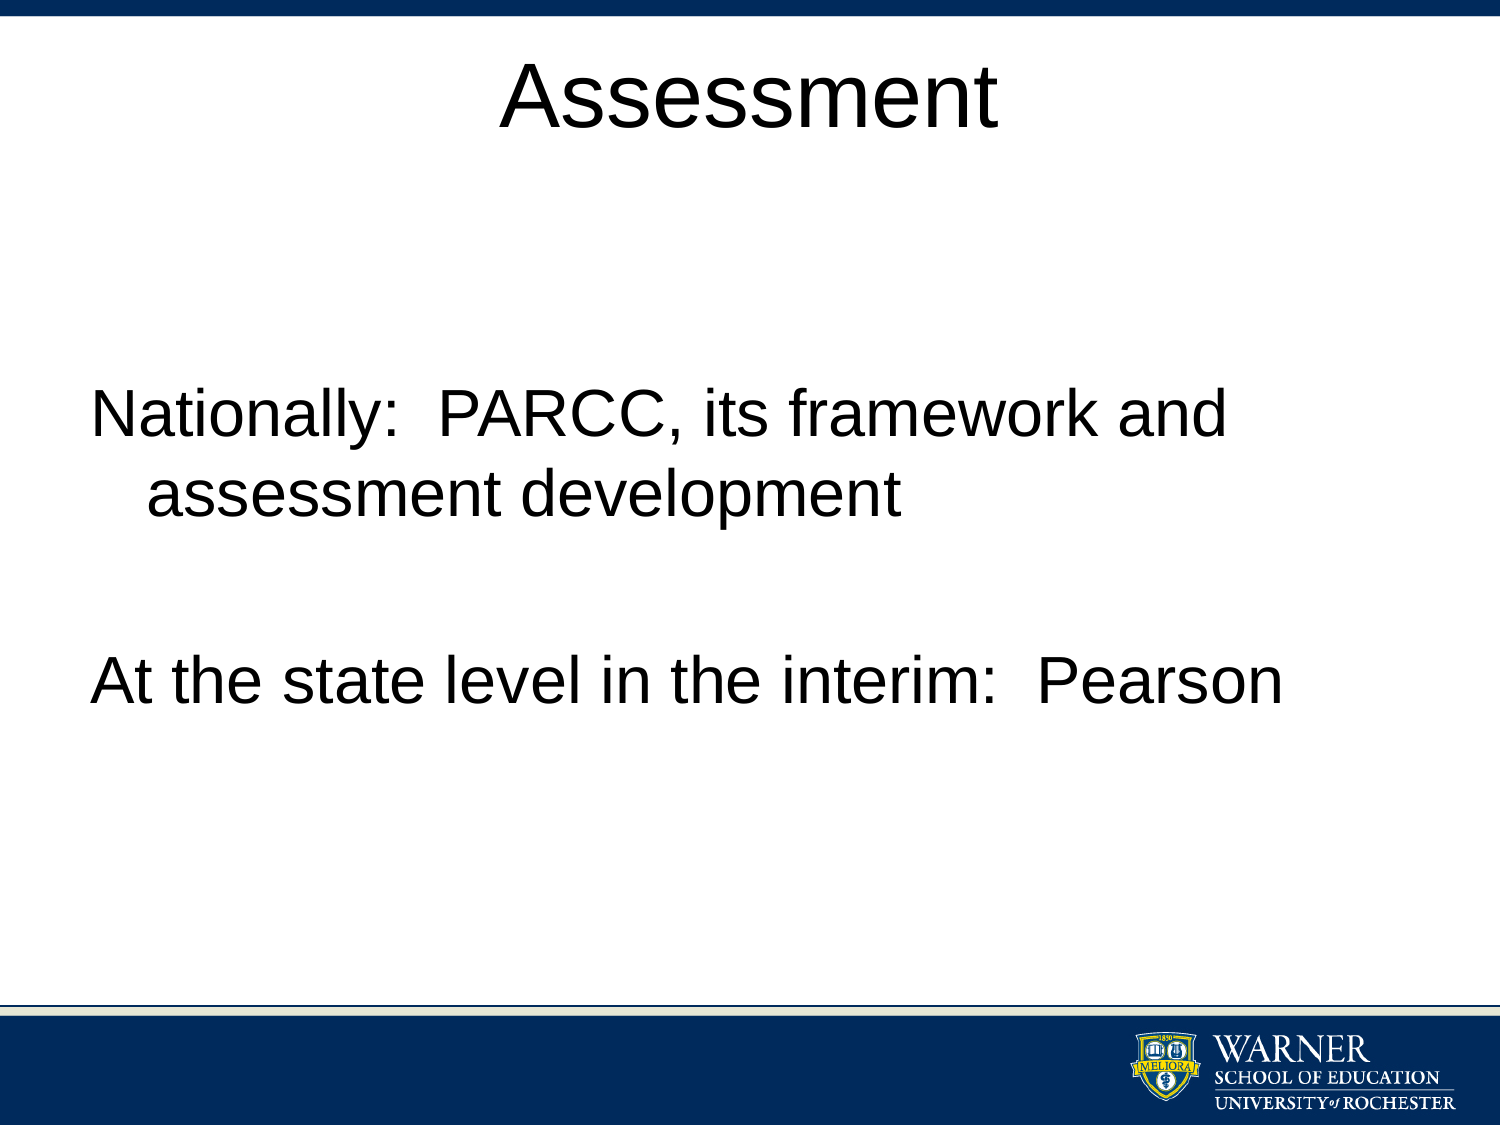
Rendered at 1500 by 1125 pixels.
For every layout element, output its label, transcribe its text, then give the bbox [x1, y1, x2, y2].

picture [0, 0, 1500, 1125]
title Assessment [74, 44, 1426, 138]
list Nationally: PARCC, its framework and assessment development At the state level in the interim: Pearson [74, 362, 1426, 1006]
